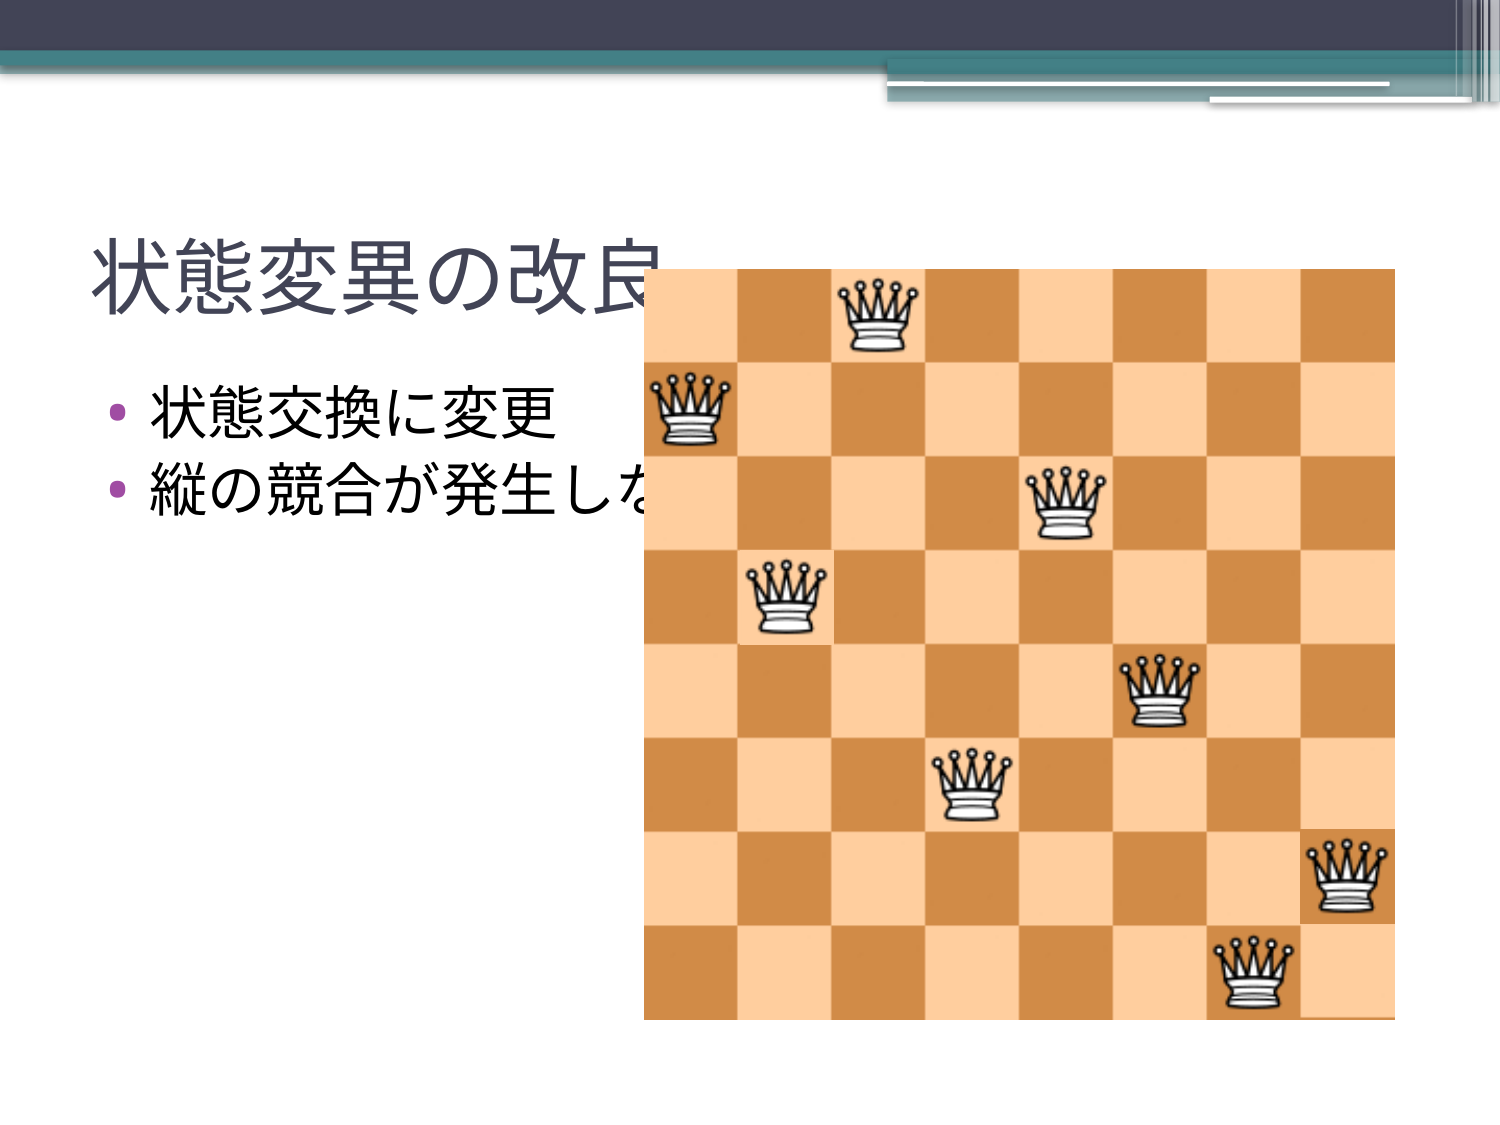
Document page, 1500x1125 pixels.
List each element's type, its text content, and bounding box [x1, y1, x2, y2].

title 状態変異の改良 [75, 187, 1425, 363]
picture [643, 269, 1395, 1020]
list 状態交換に変更 縦の競合が発生しなくなる [75, 368, 1425, 1079]
